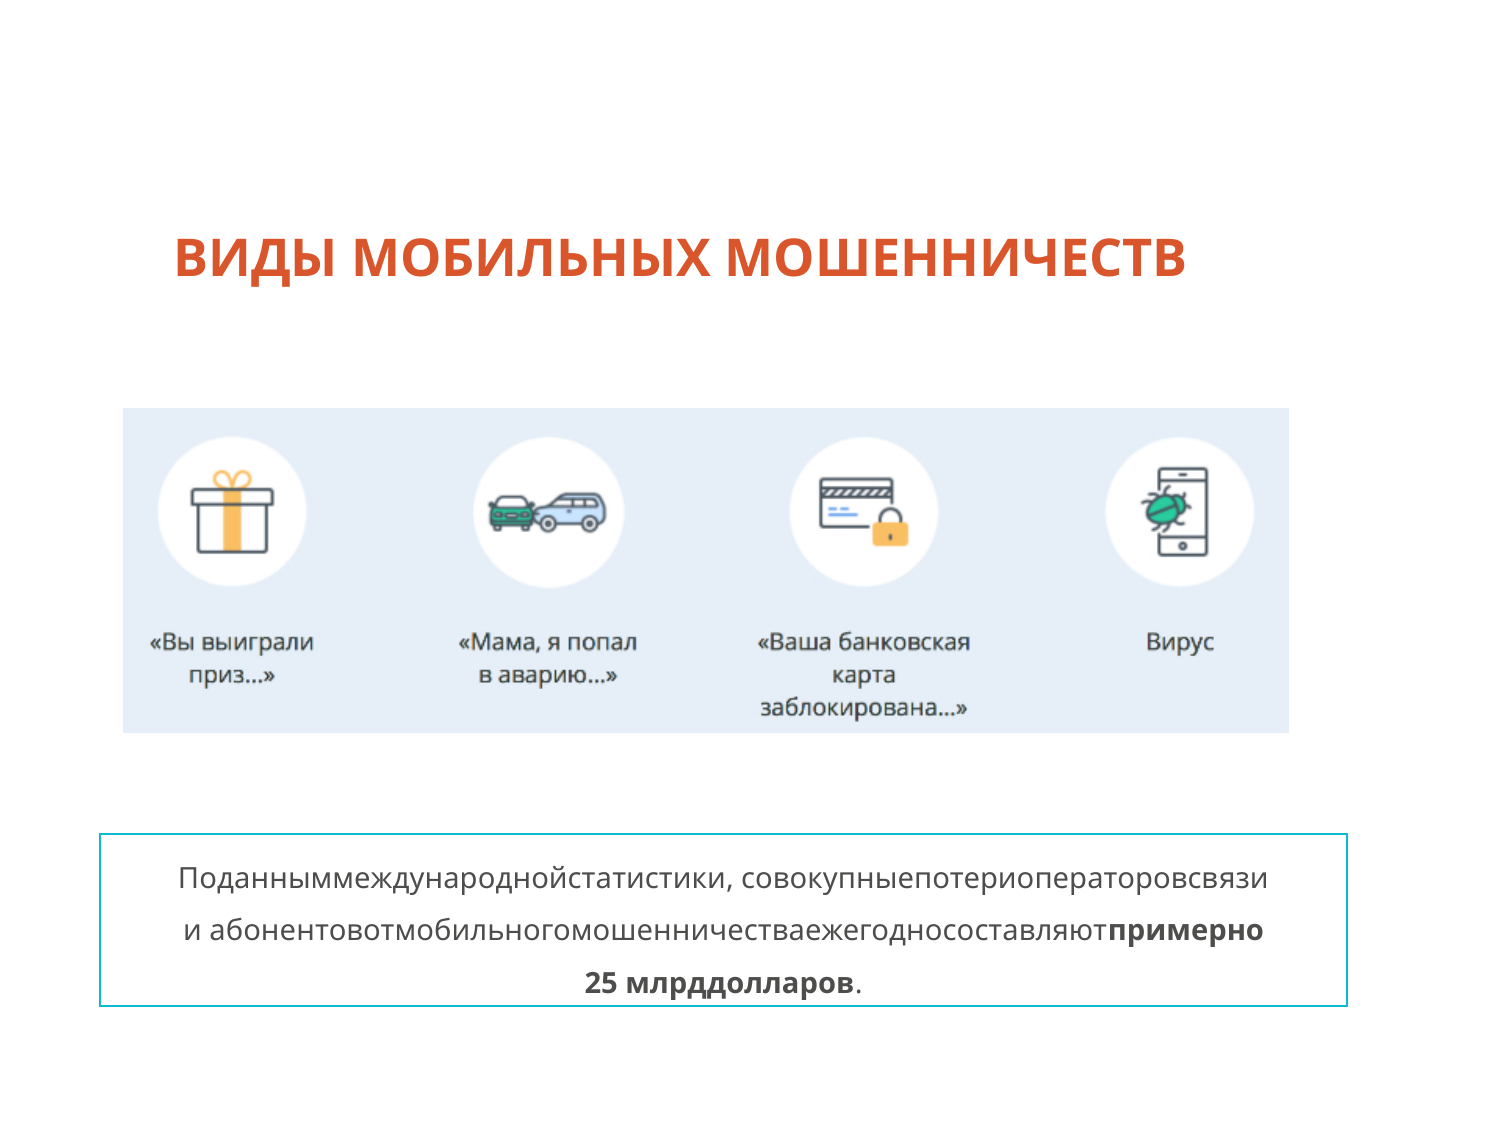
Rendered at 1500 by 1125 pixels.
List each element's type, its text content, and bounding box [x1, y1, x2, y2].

title ВИДЫ МОБИЛЬНЫХ МОШЕННИЧЕСТВ [165, 204, 1237, 315]
text_box Поданныммеждународнойстатистики, совокупныепотериоператоровсвязи и абонентовотмобильногомошенничестваежегодносоставляютпримерно 25 млрддолларов. [100, 834, 1347, 1007]
picture [123, 408, 1290, 733]
text_box [77, 793, 1325, 849]
